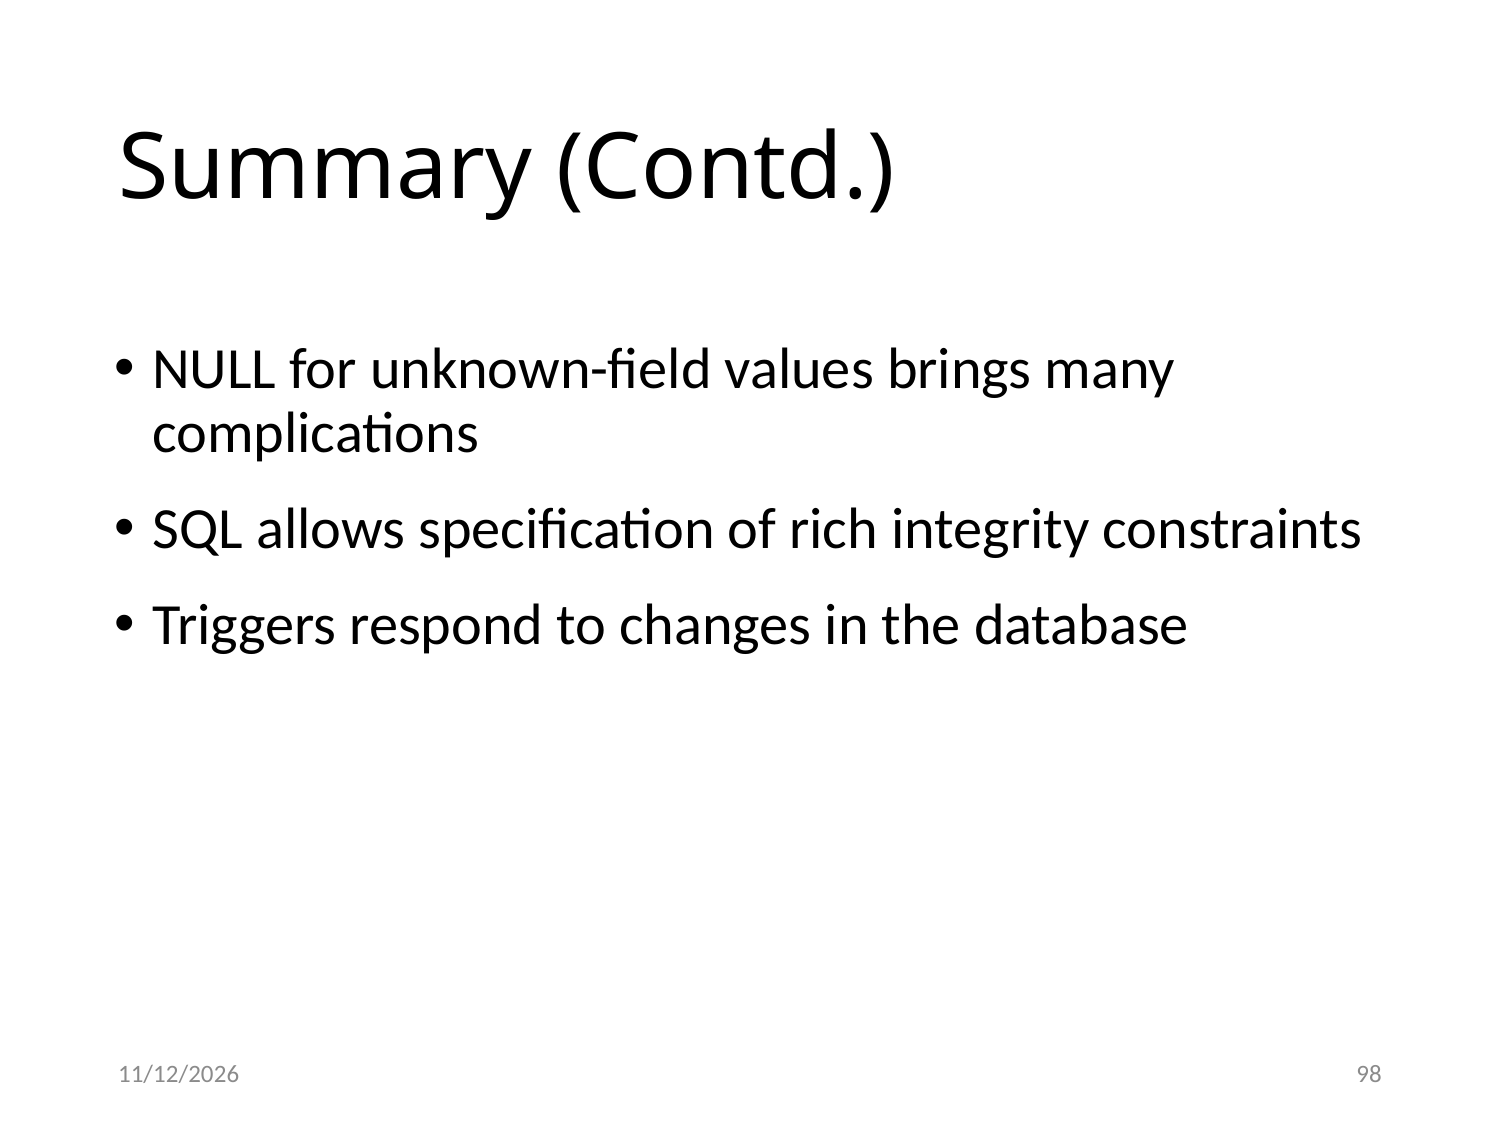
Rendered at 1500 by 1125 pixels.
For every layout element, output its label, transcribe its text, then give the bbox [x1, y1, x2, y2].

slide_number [103, 1042, 441, 1103]
list NULL for unknown-field values brings many complications SQL allows specification of rich integrity constraints Triggers respond to changes in the database [99, 331, 1413, 1013]
title Summary (Contd.) [103, 59, 1397, 278]
slide_number 98 [1059, 1042, 1397, 1103]
